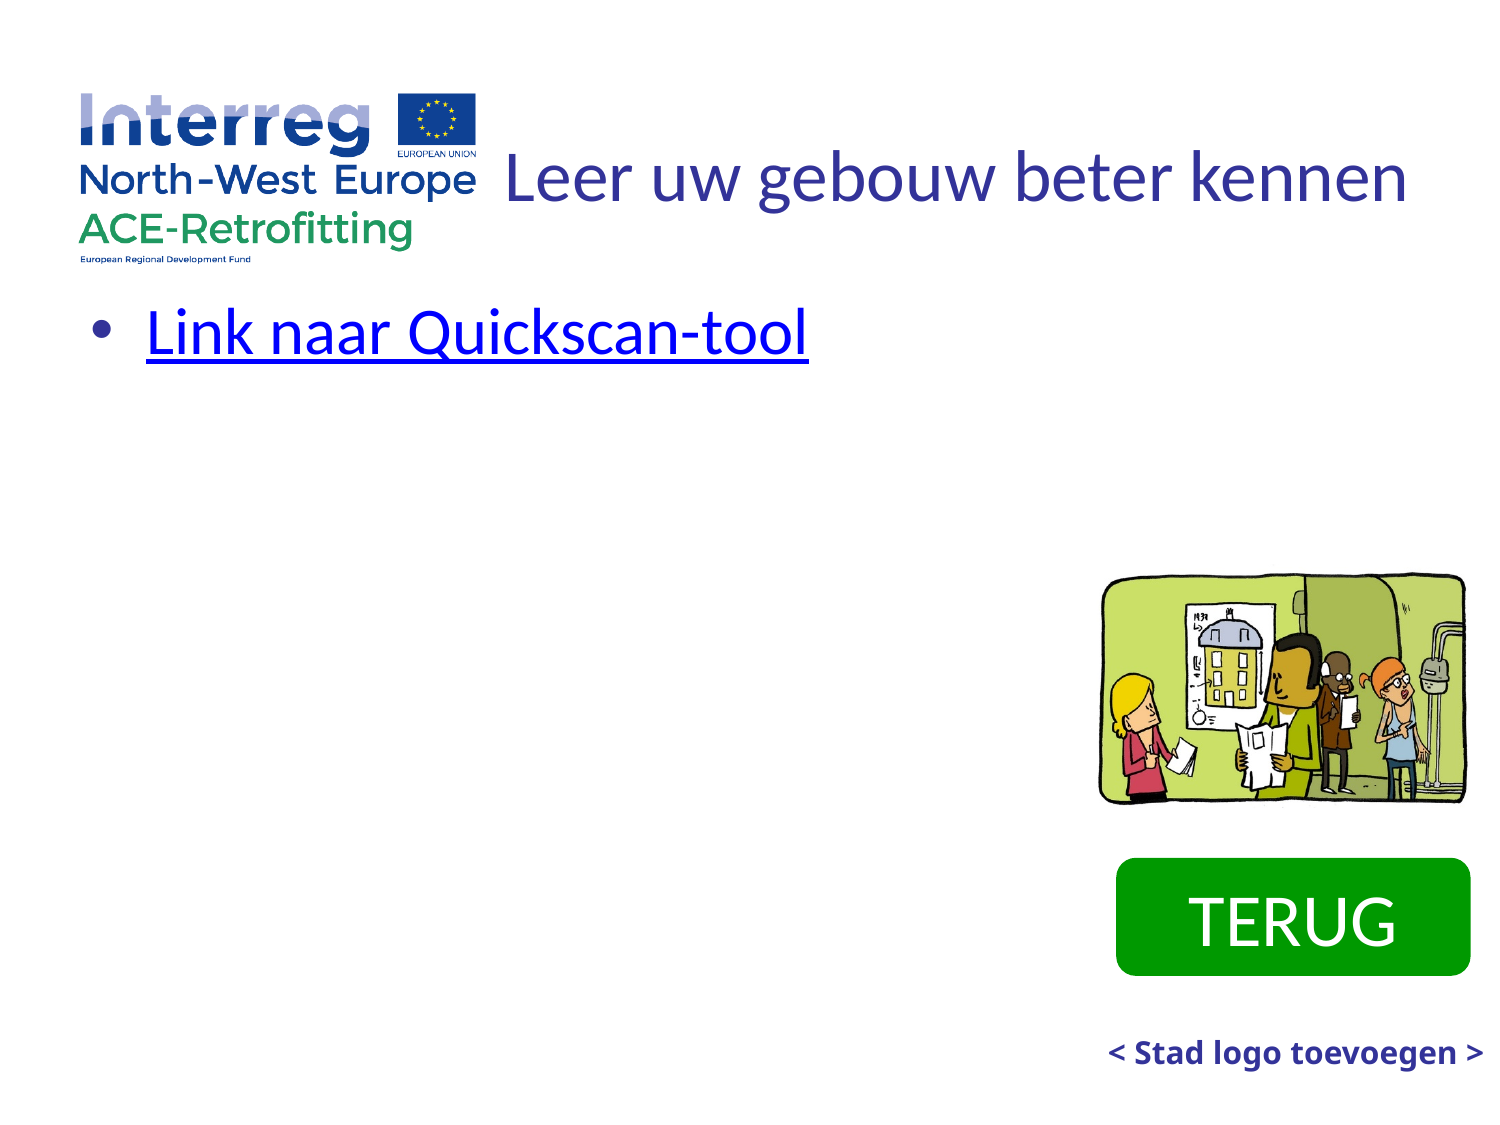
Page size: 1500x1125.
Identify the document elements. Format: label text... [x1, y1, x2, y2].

picture [42, 54, 514, 275]
picture [1096, 564, 1474, 813]
title Leer uw gebouw beter kennen [478, 78, 1425, 266]
list Link naar Quickscan-tool [75, 280, 1425, 1024]
text_box TERUG [1114, 855, 1473, 978]
